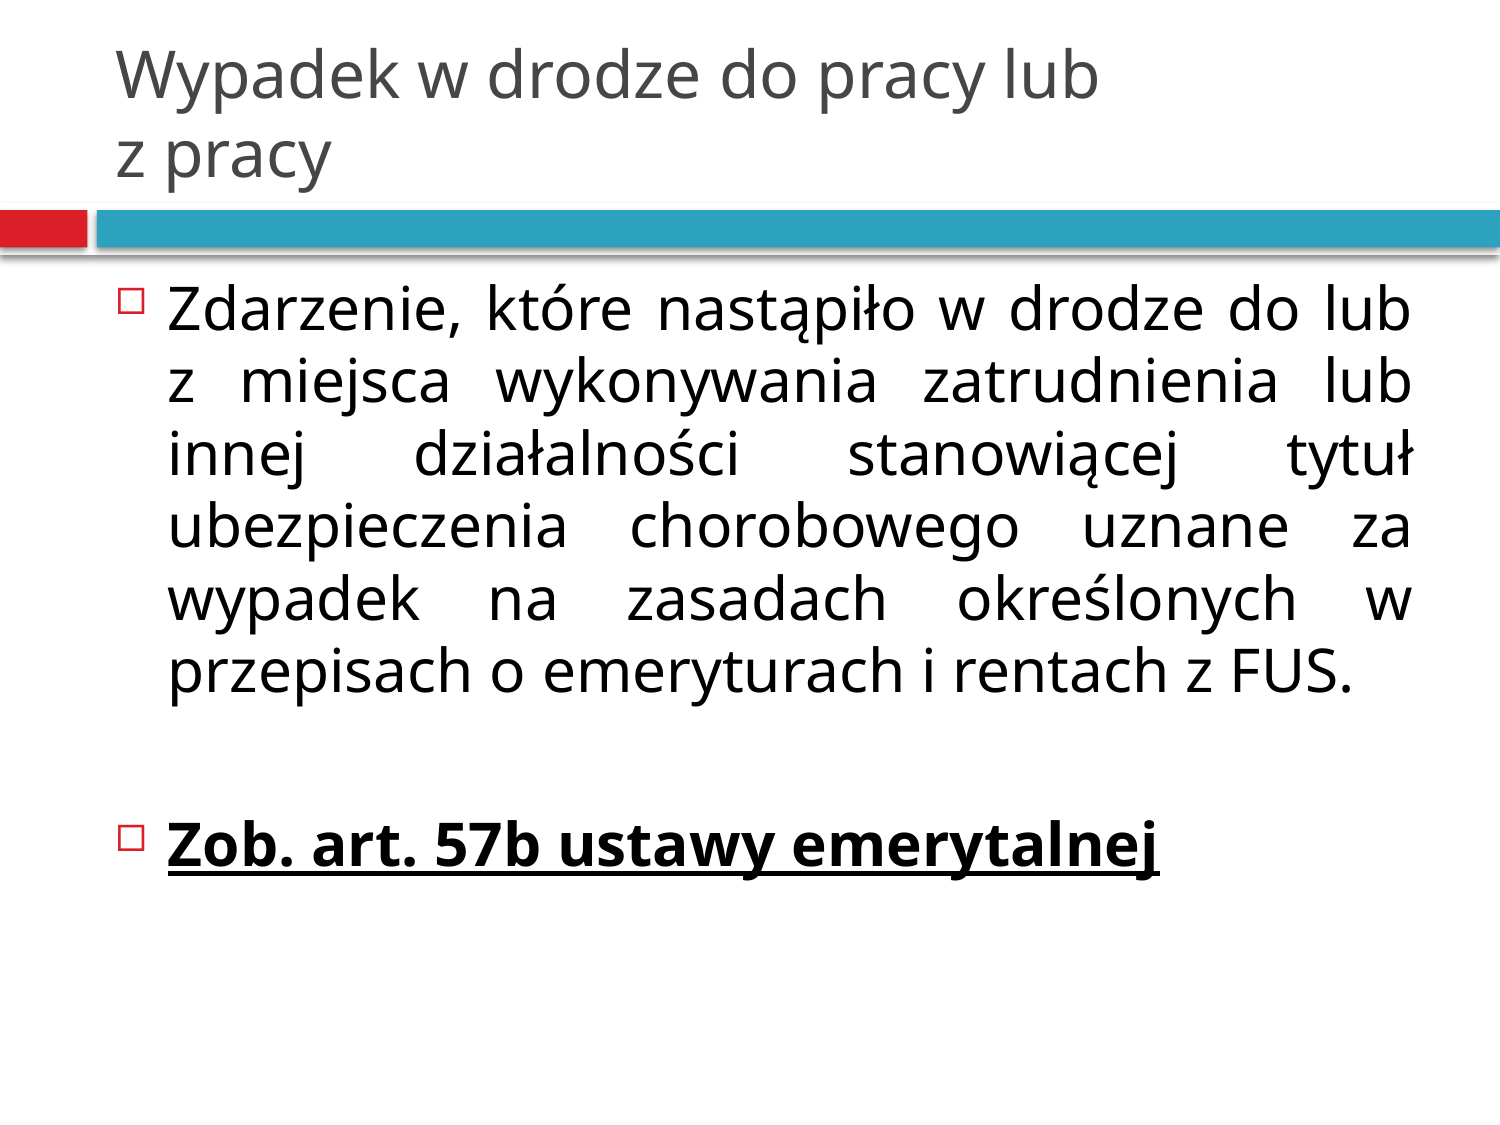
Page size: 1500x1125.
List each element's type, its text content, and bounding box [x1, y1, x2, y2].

list Zdarzenie, które nastąpiło w drodze do lub z miejsca wykonywania zatrudnienia lub innej działalności stanowiącej tytuł ubezpieczenia chorobowego uznane za wypadek na zasadach określonych w przepisach o emeryturach i rentach z FUS. Zob. art. 57b ustawy emerytalnej [100, 262, 1430, 1000]
title Wypadek w drodze do pracy lub z pracy [100, 23, 1438, 200]
